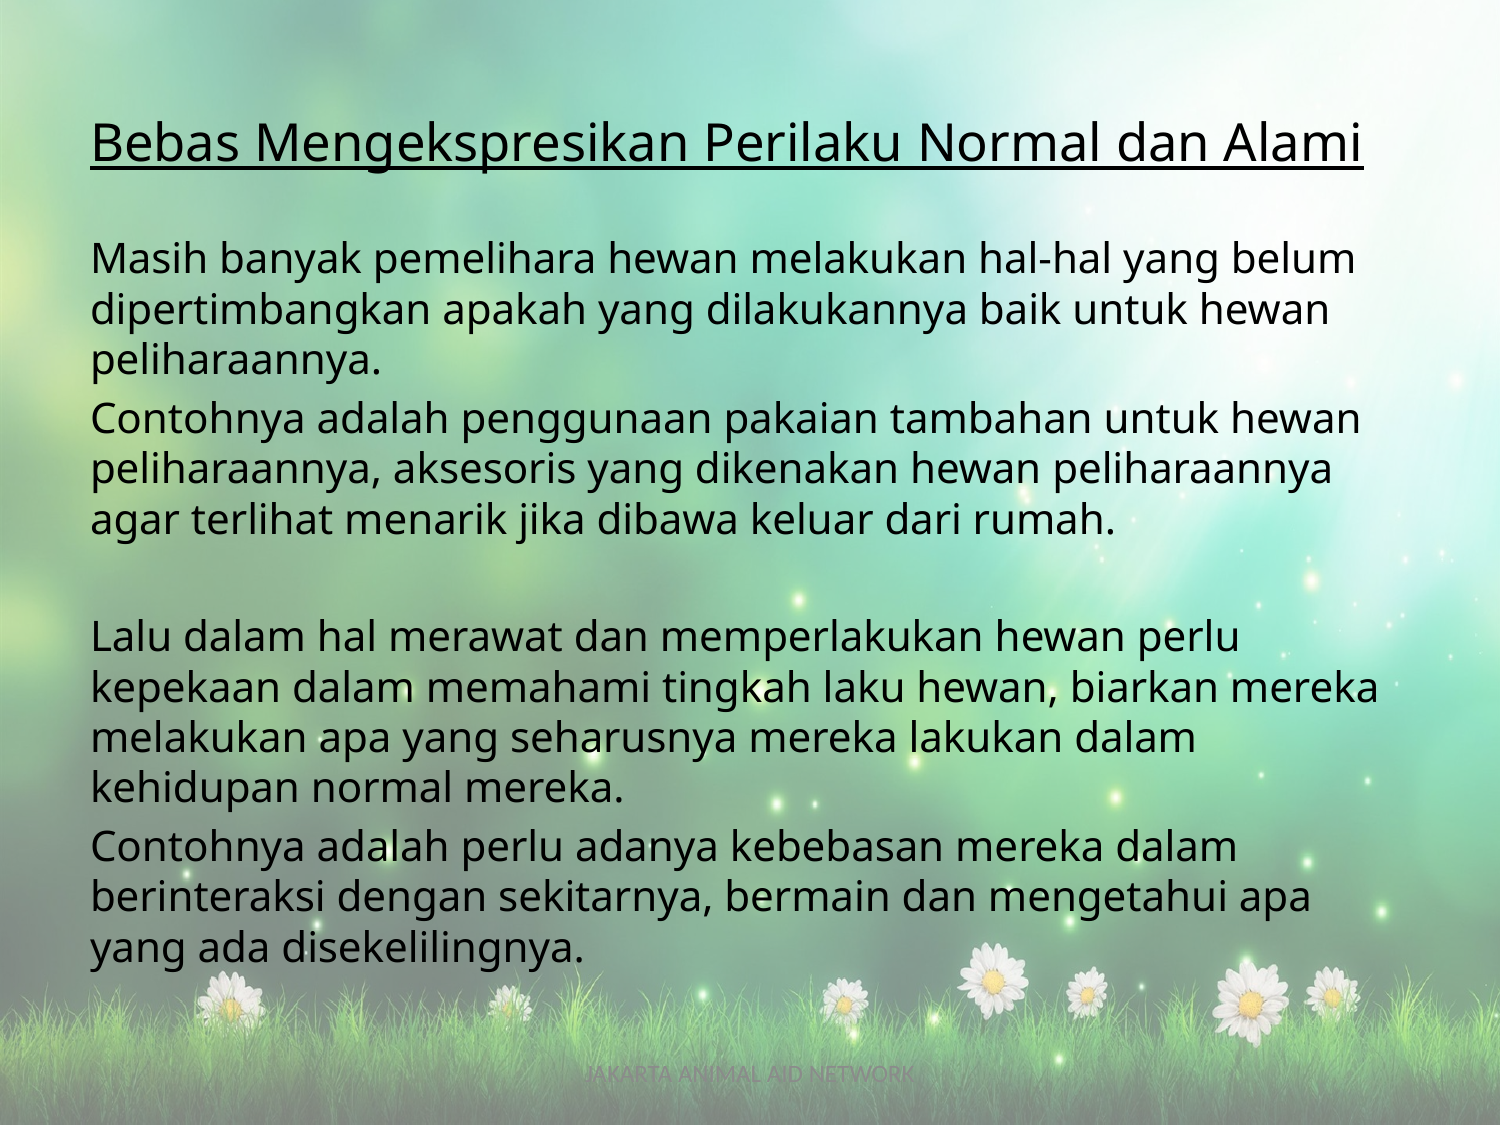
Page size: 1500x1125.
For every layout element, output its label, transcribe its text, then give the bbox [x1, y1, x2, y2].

list Bebas Mengekspresikan Perilaku Normal dan Alami Masih banyak pemelihara hewan melakukan hal-hal yang belum dipertimbangkan apakah yang dilakukannya baik untuk hewan peliharaannya. Contohnya adalah penggunaan pakaian tambahan untuk hewan peliharaannya, aksesoris yang dikenakan hewan peliharaannya agar terlihat menarik jika dibawa keluar dari rumah. Lalu dalam hal merawat dan memperlakukan hewan perlu kepekaan dalam memahami tingkah laku hewan, biarkan mereka melakukan apa yang seharusnya mereka lakukan dalam kehidupan normal mereka. Contohnya adalah perlu adanya kebebasan mereka dalam berinteraksi dengan sekitarnya, bermain dan mengetahui apa yang ada disekelilingnya. [75, 101, 1425, 1005]
footer JAKARTA ANIMAL AID NETWORK [512, 1042, 988, 1103]
